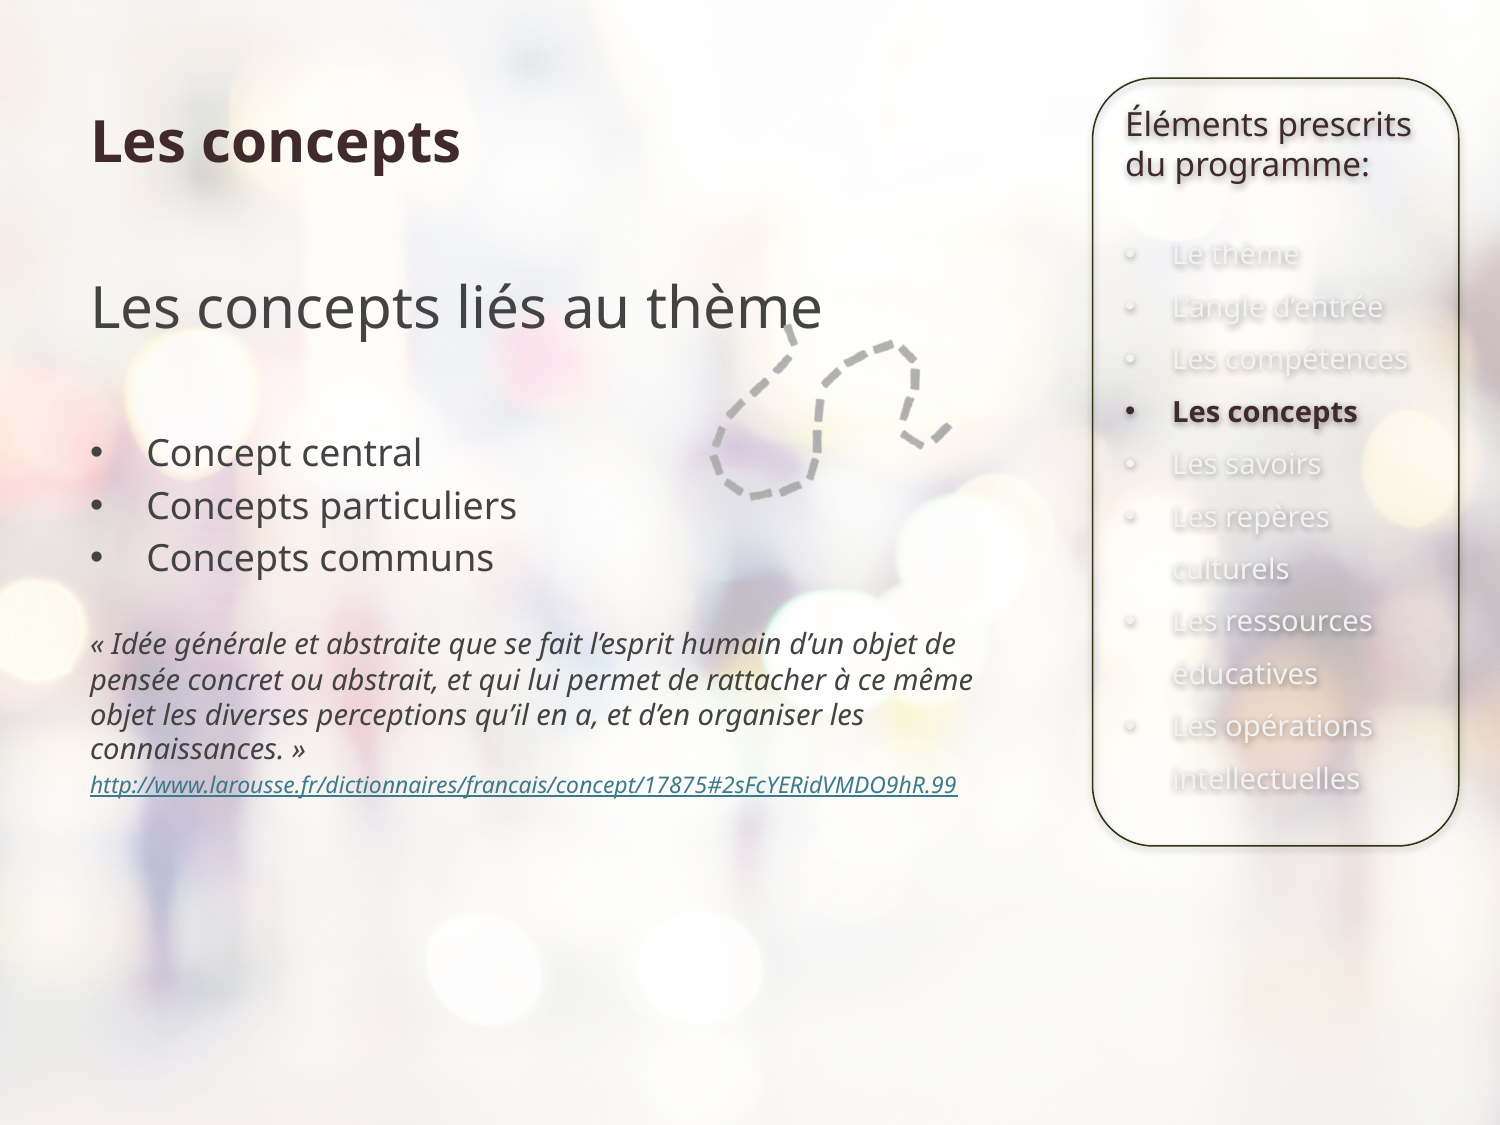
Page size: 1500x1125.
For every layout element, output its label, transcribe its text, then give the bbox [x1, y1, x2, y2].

text_box Éléments prescrits du programme: Le thème L’angle d’entrée Les compétences Les concepts Les savoirs Les repères culturels Les ressources éducatives Les opérations intellectuelles [1091, 77, 1460, 847]
title Les concepts [75, 45, 1425, 233]
list Les concepts liés au thème Concept central Concepts particuliers Concepts communs « Idée générale et abstraite que se fait l’esprit humain d’un objet de pensée concret ou abstrait, et qui lui permet de rattacher à ce même objet les diverses perceptions qu’il en a, et d’en organiser les connaissances. » http://www.larousse.fr/dictionnaires/francais/concept/17875#2sFcYERidVMDO9hR.99 [75, 262, 1046, 823]
picture [716, 306, 949, 536]
